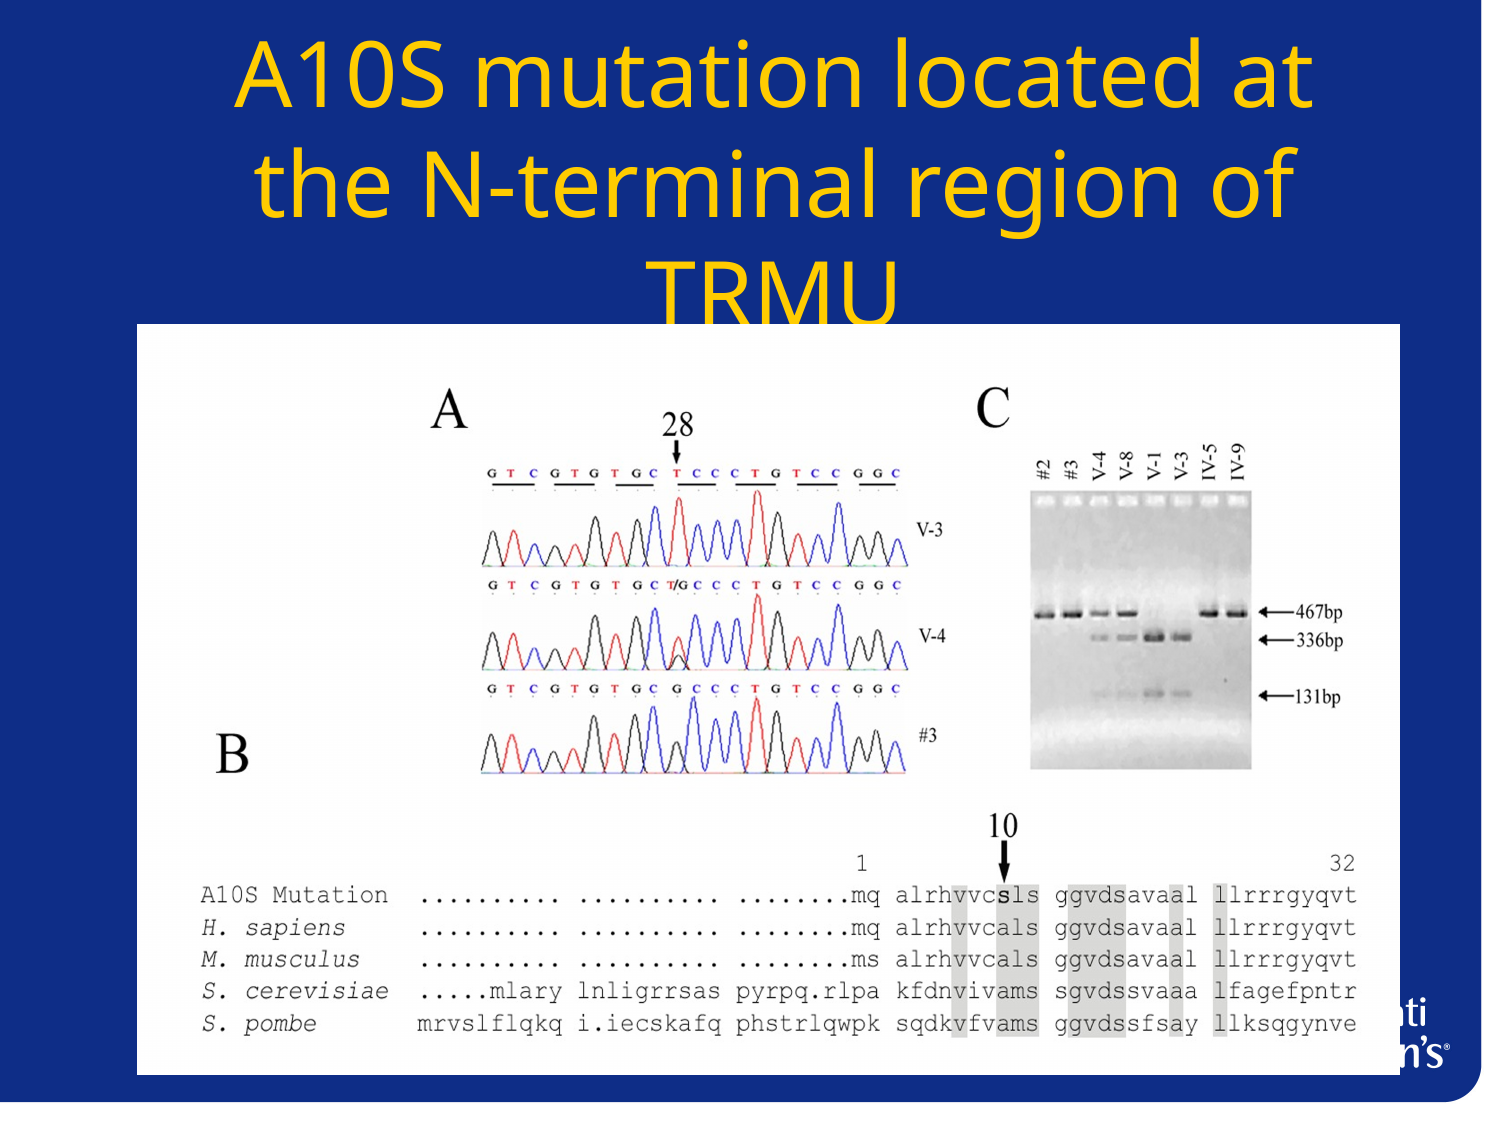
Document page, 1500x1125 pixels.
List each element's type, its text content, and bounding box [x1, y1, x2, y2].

title A10S mutation located at the N-terminal region of TRMU [137, 87, 1413, 276]
picture [0, 0, 1500, 1125]
